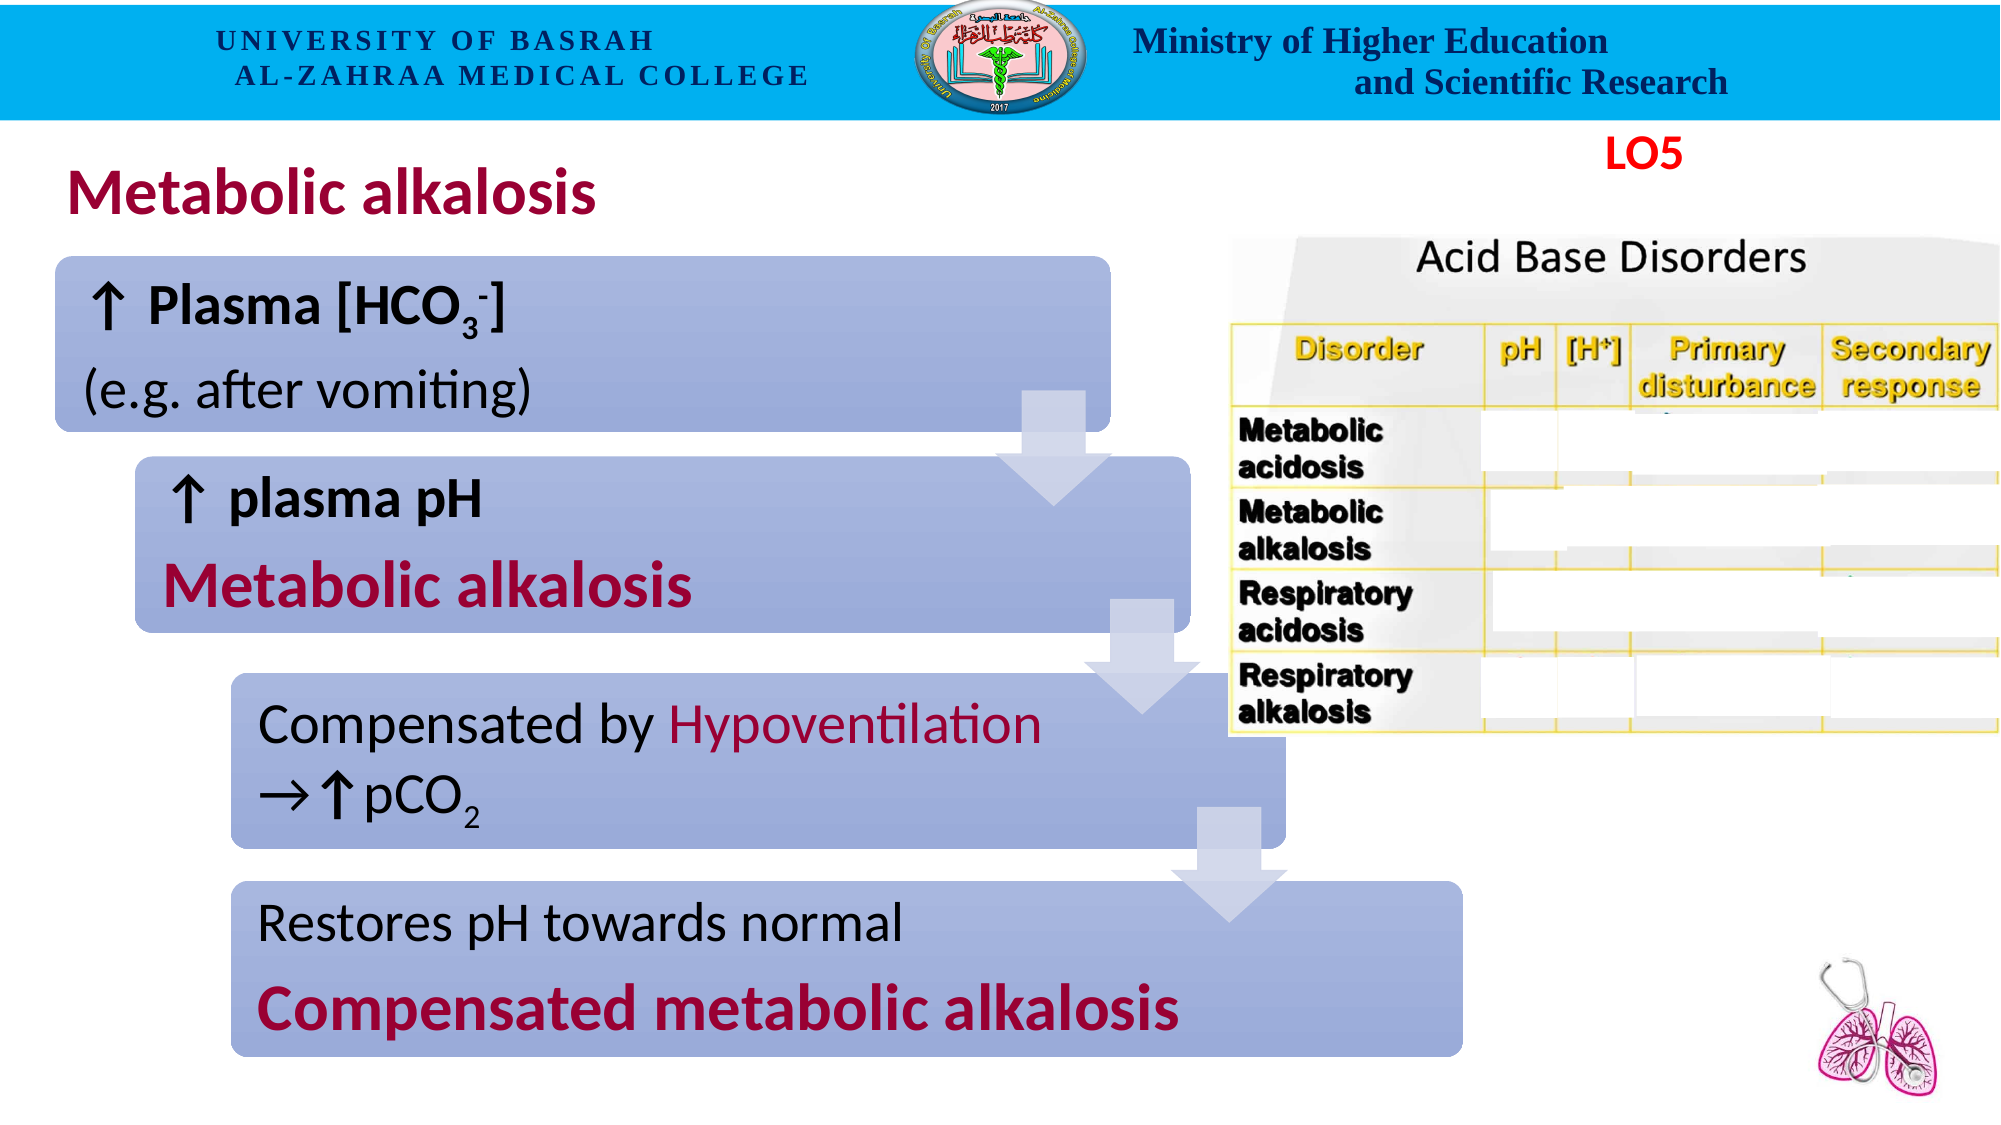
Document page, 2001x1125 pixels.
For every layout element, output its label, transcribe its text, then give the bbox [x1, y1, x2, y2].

text_box University of Basrah Al-zahraa medical college [197, 13, 836, 121]
text_box Metabolic alkalosis [51, 140, 1073, 235]
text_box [99, 256, 1420, 1058]
picture [1797, 953, 1951, 1103]
picture [1228, 234, 2000, 737]
text_box [0, 4, 2000, 121]
picture [912, 0, 1088, 110]
text_box LO5 [1541, 130, 1748, 187]
text_box Ministry of Higher Education and Scientific Research [1113, 13, 1752, 130]
